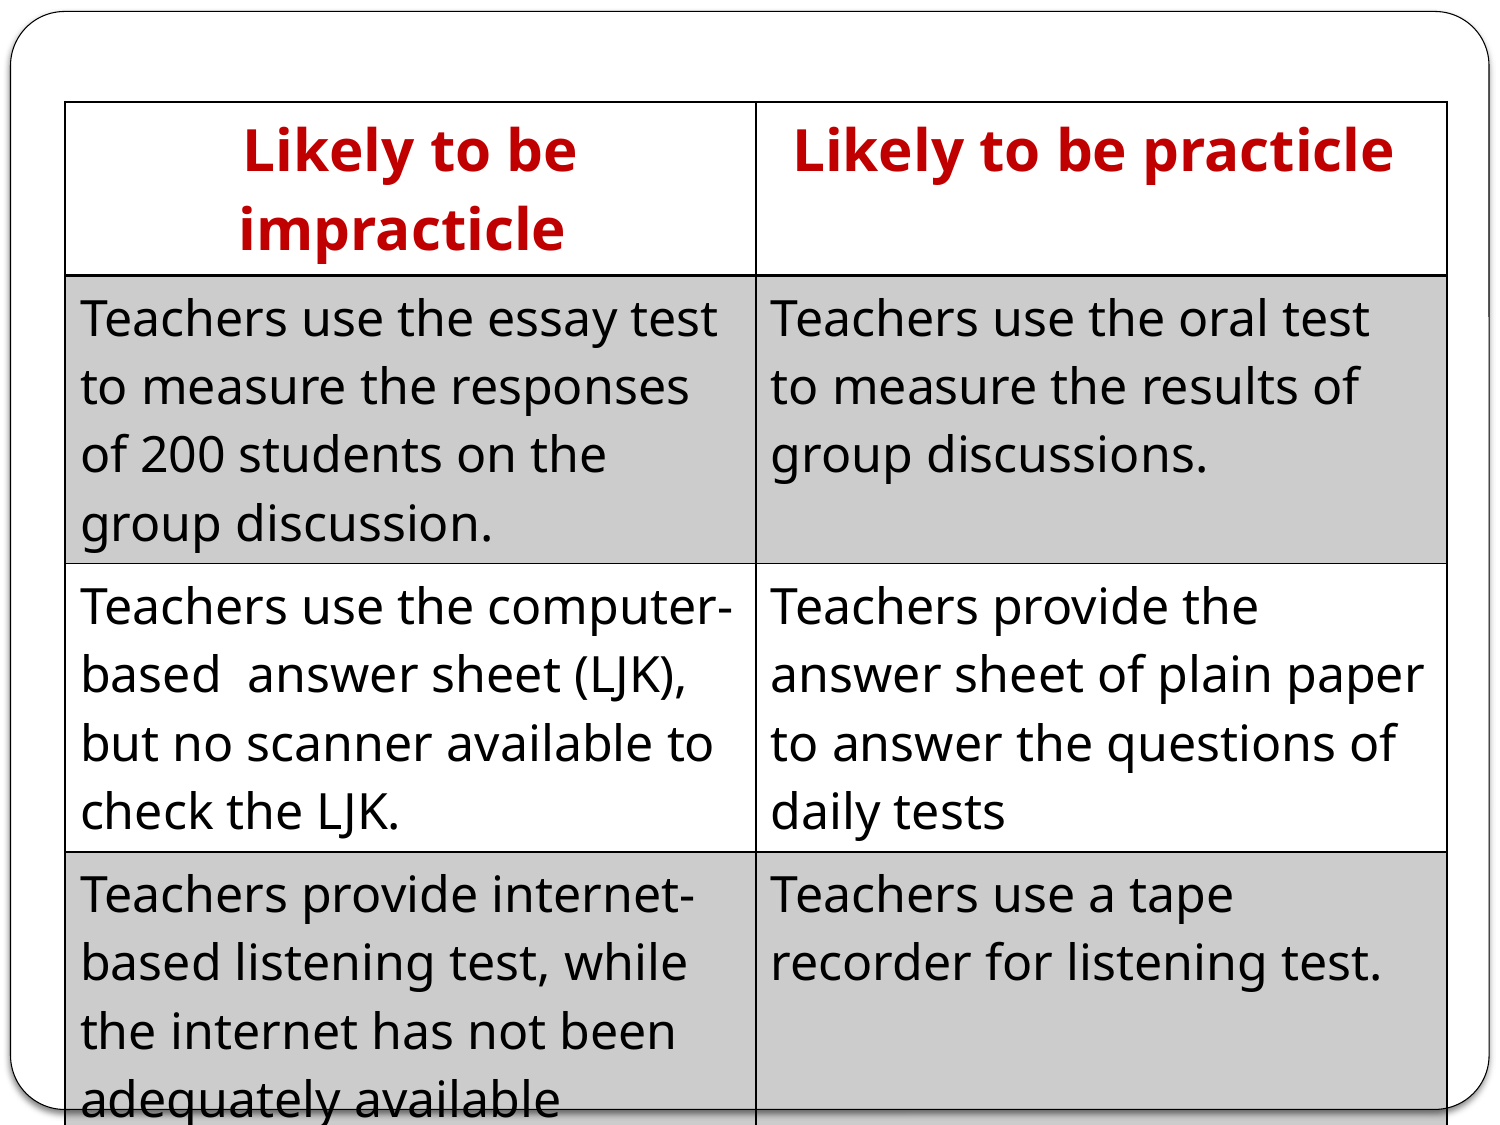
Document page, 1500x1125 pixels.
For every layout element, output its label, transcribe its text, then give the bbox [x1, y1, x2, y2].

table_cell Teachers use the computer-based answer sheet (LJK), but no scanner available to check the LJK. [66, 564, 755, 851]
table_cell Teachers provide the answer sheet of plain paper to answer the questions of daily tests [757, 564, 1446, 851]
table_cell Teachers use the essay test to measure the responses of 200 students on the group discussion. [66, 277, 755, 563]
table_header Likely to be impracticle [66, 103, 755, 274]
table_cell Teachers use a tape recorder for listening test. [757, 853, 1446, 1125]
table_cell Teachers provide internet-based listening test, while the internet has not been adequately available [66, 853, 755, 1125]
table_header Likely to be practicle [757, 103, 1446, 274]
table_cell Teachers use the oral test to measure the results of group discussions. [757, 277, 1446, 563]
